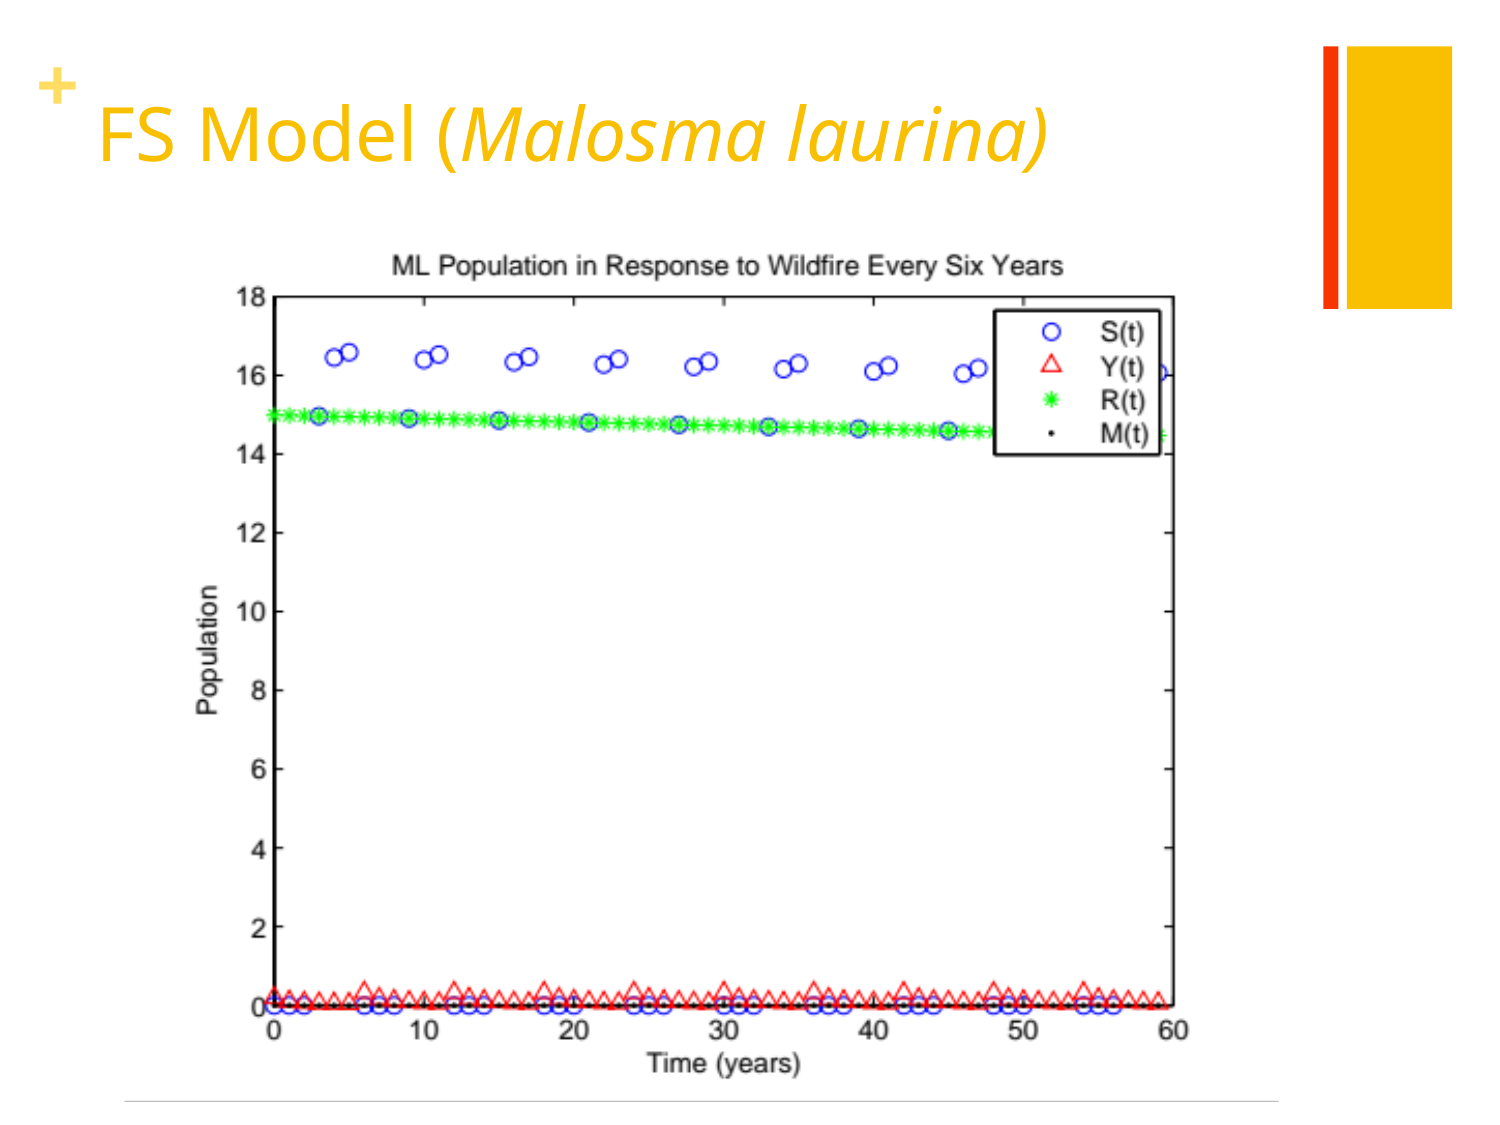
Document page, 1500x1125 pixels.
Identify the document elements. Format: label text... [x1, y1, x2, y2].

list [123, 232, 1280, 1102]
title FS Model (Malosma laurina) [81, 79, 1322, 263]
